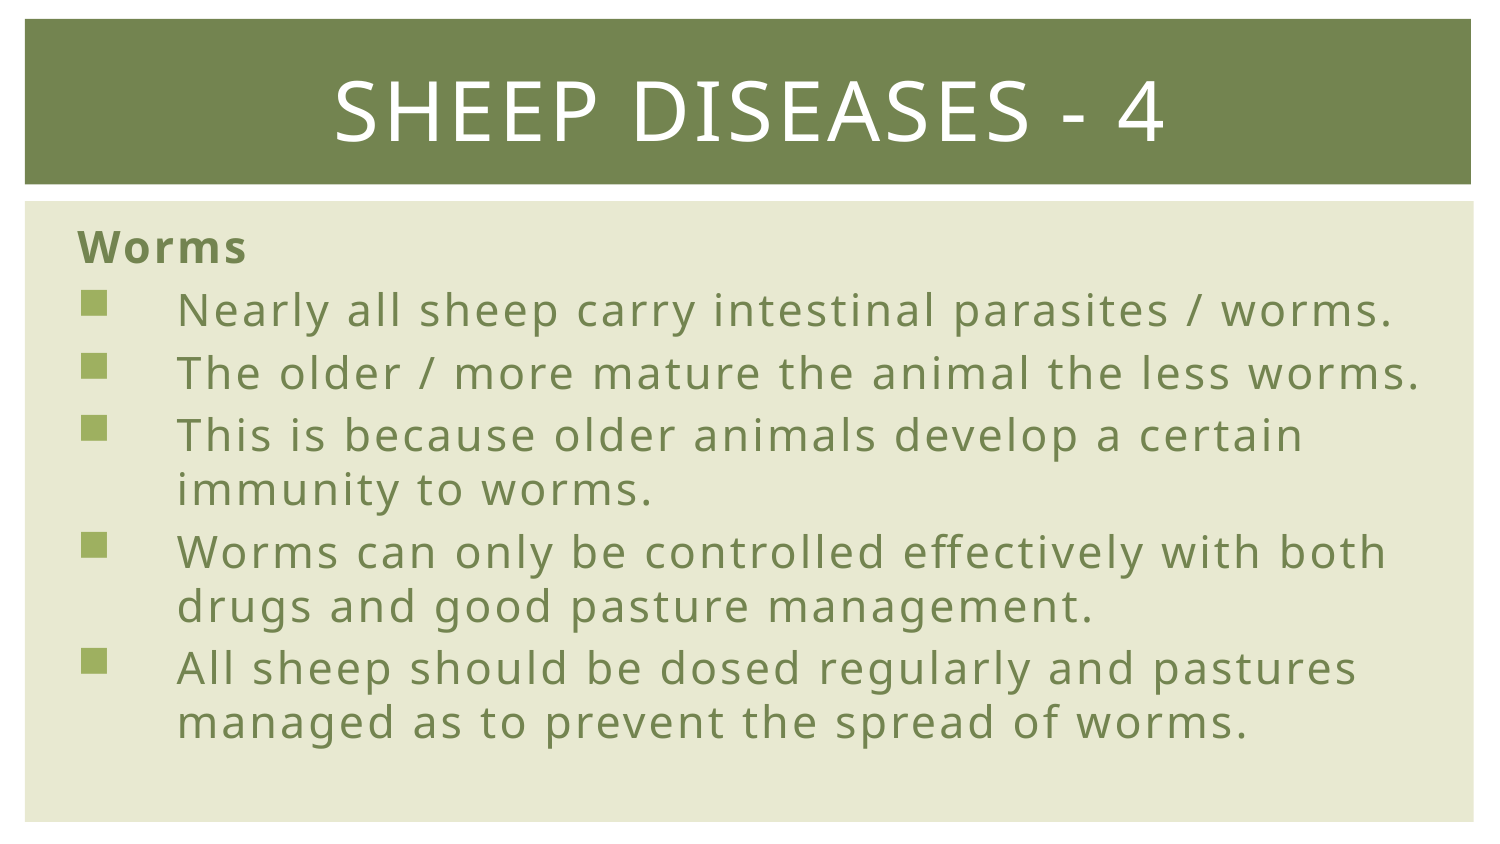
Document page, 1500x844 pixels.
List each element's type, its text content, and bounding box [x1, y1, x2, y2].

title Sheep Diseases - 4 [62, 43, 1438, 174]
list Worms Nearly all sheep carry intestinal parasites / worms. The older / more mature the animal the less worms. This is because older animals develop a certain immunity to worms. Worms can only be controlled effectively with both drugs and good pasture management. All sheep should be dosed regularly and pastures managed as to prevent the spread of worms. [62, 211, 1442, 812]
